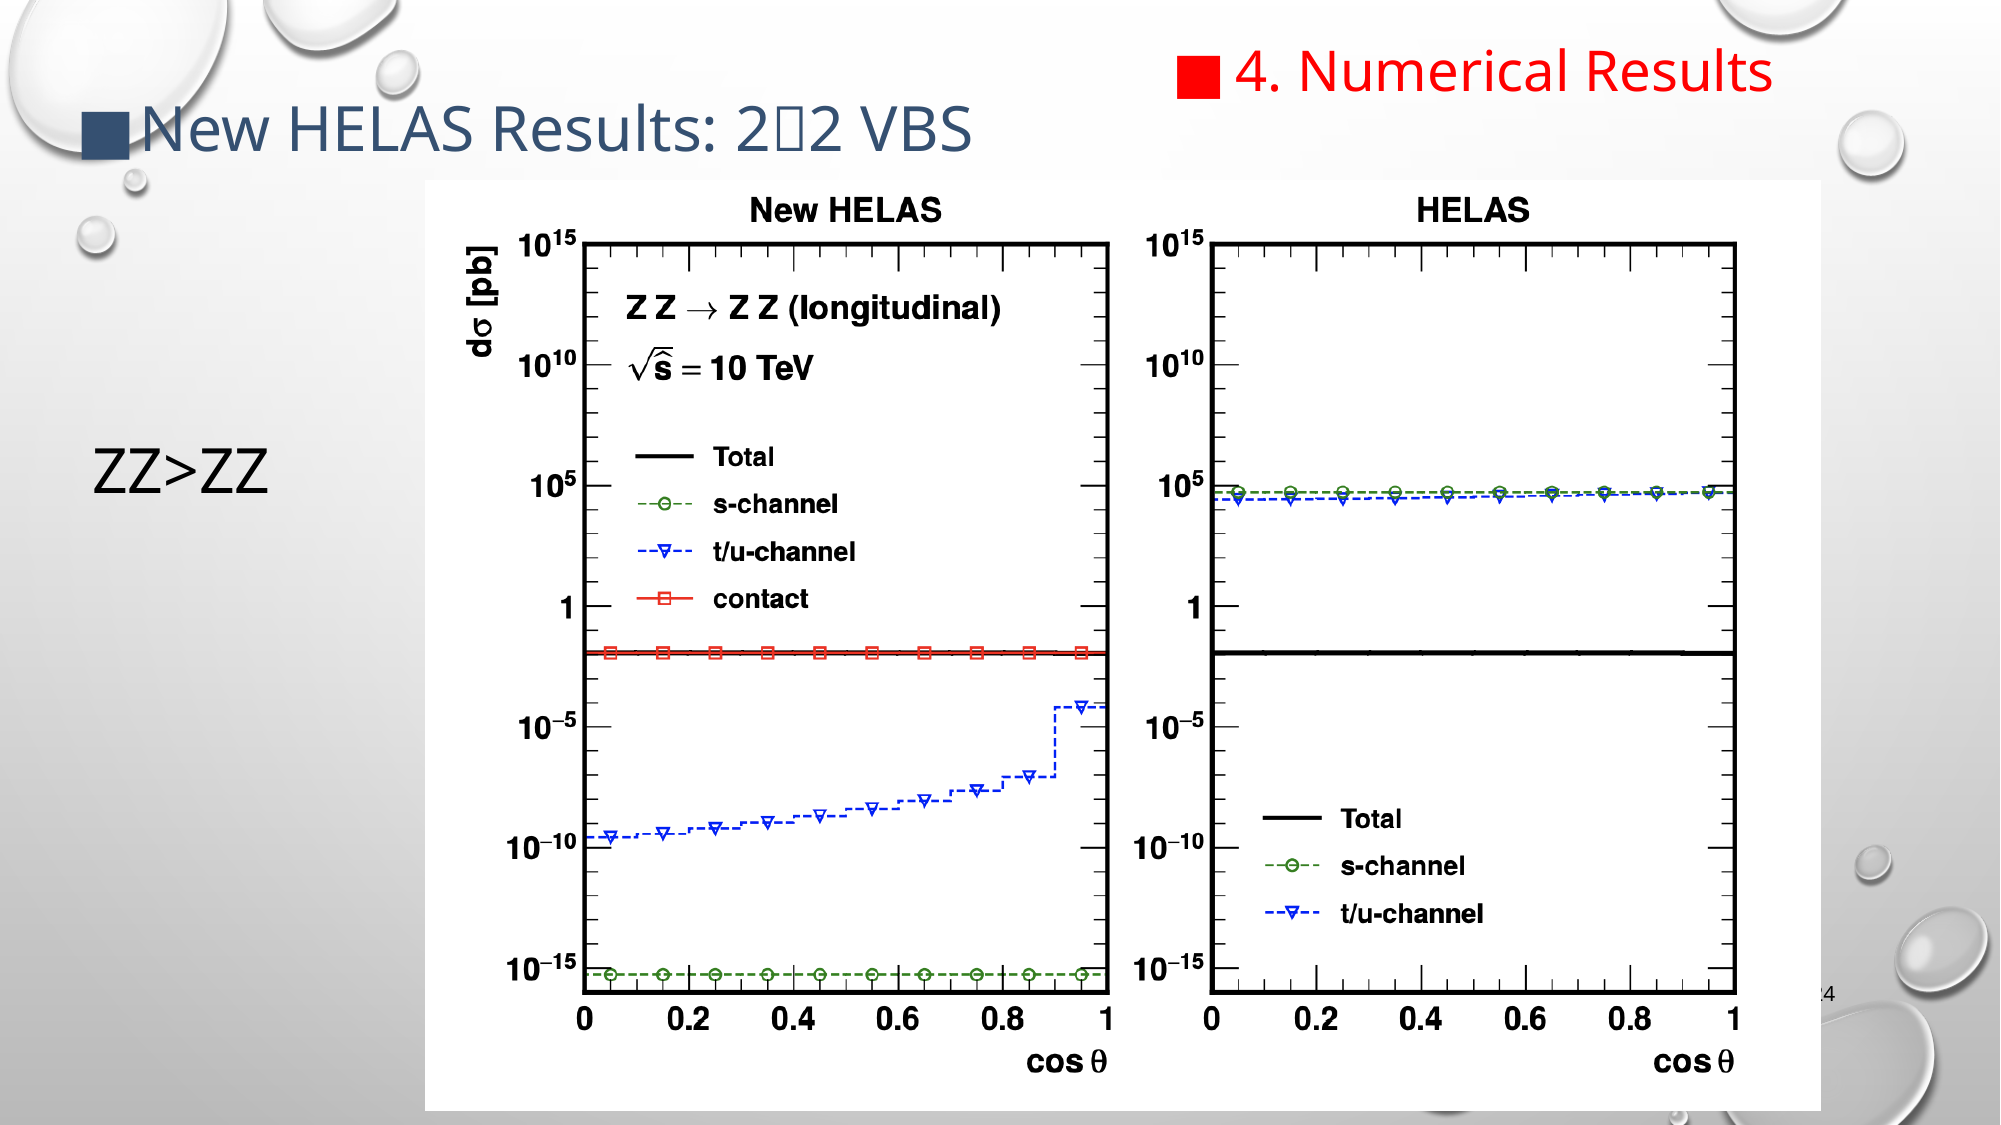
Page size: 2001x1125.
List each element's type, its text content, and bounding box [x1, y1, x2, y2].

picture [0, 0, 2000, 1125]
slide_number 24 [1826, 965, 1851, 1025]
text_box [1785, 145, 2000, 191]
text_box 4. Numerical Results [1157, 33, 2000, 145]
text_box New HELAS Results: 22 VBS [61, 87, 1785, 200]
text_box ZZ>ZZ [77, 423, 286, 513]
